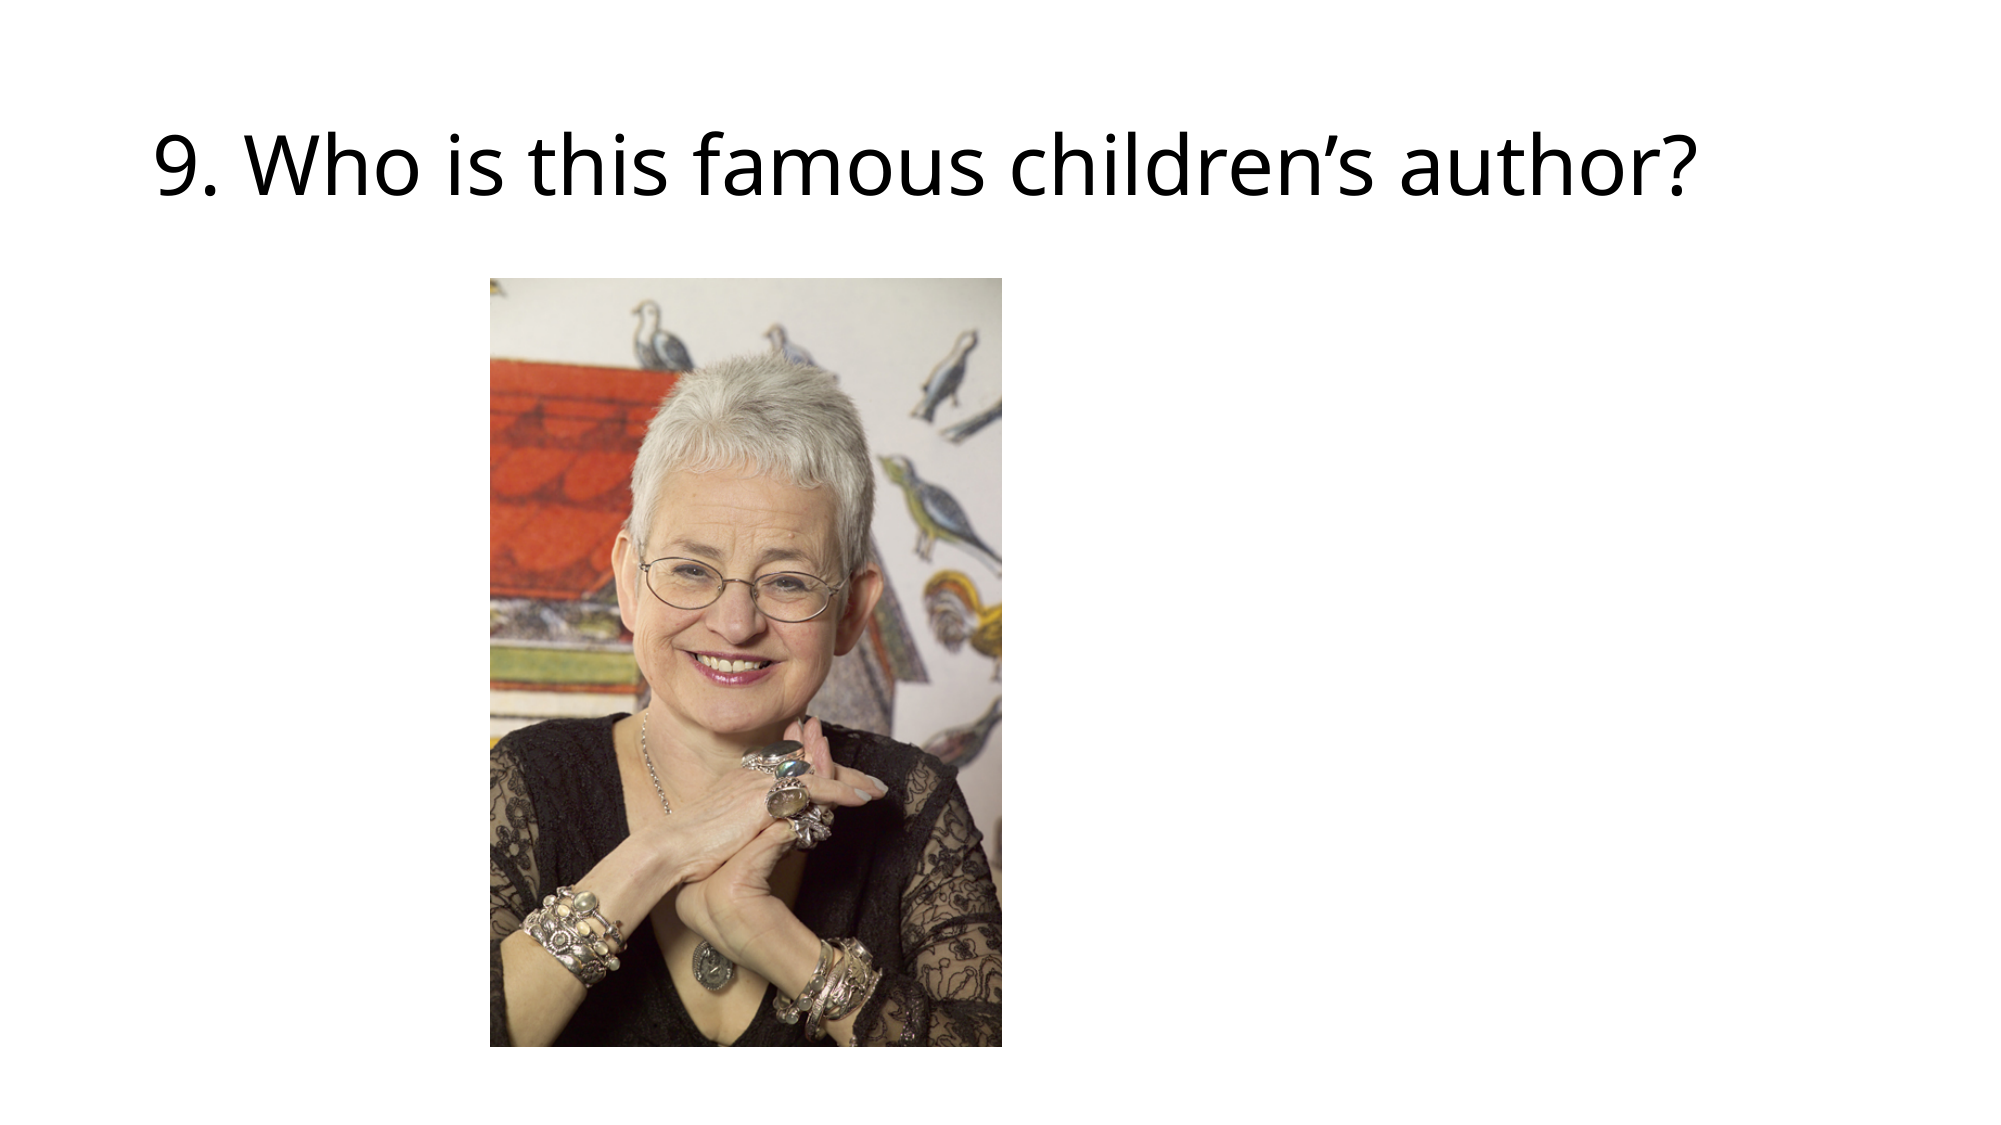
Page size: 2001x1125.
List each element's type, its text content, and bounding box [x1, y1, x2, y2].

title 9. Who is this famous children’s author? [137, 59, 1863, 278]
picture [490, 278, 1002, 1047]
